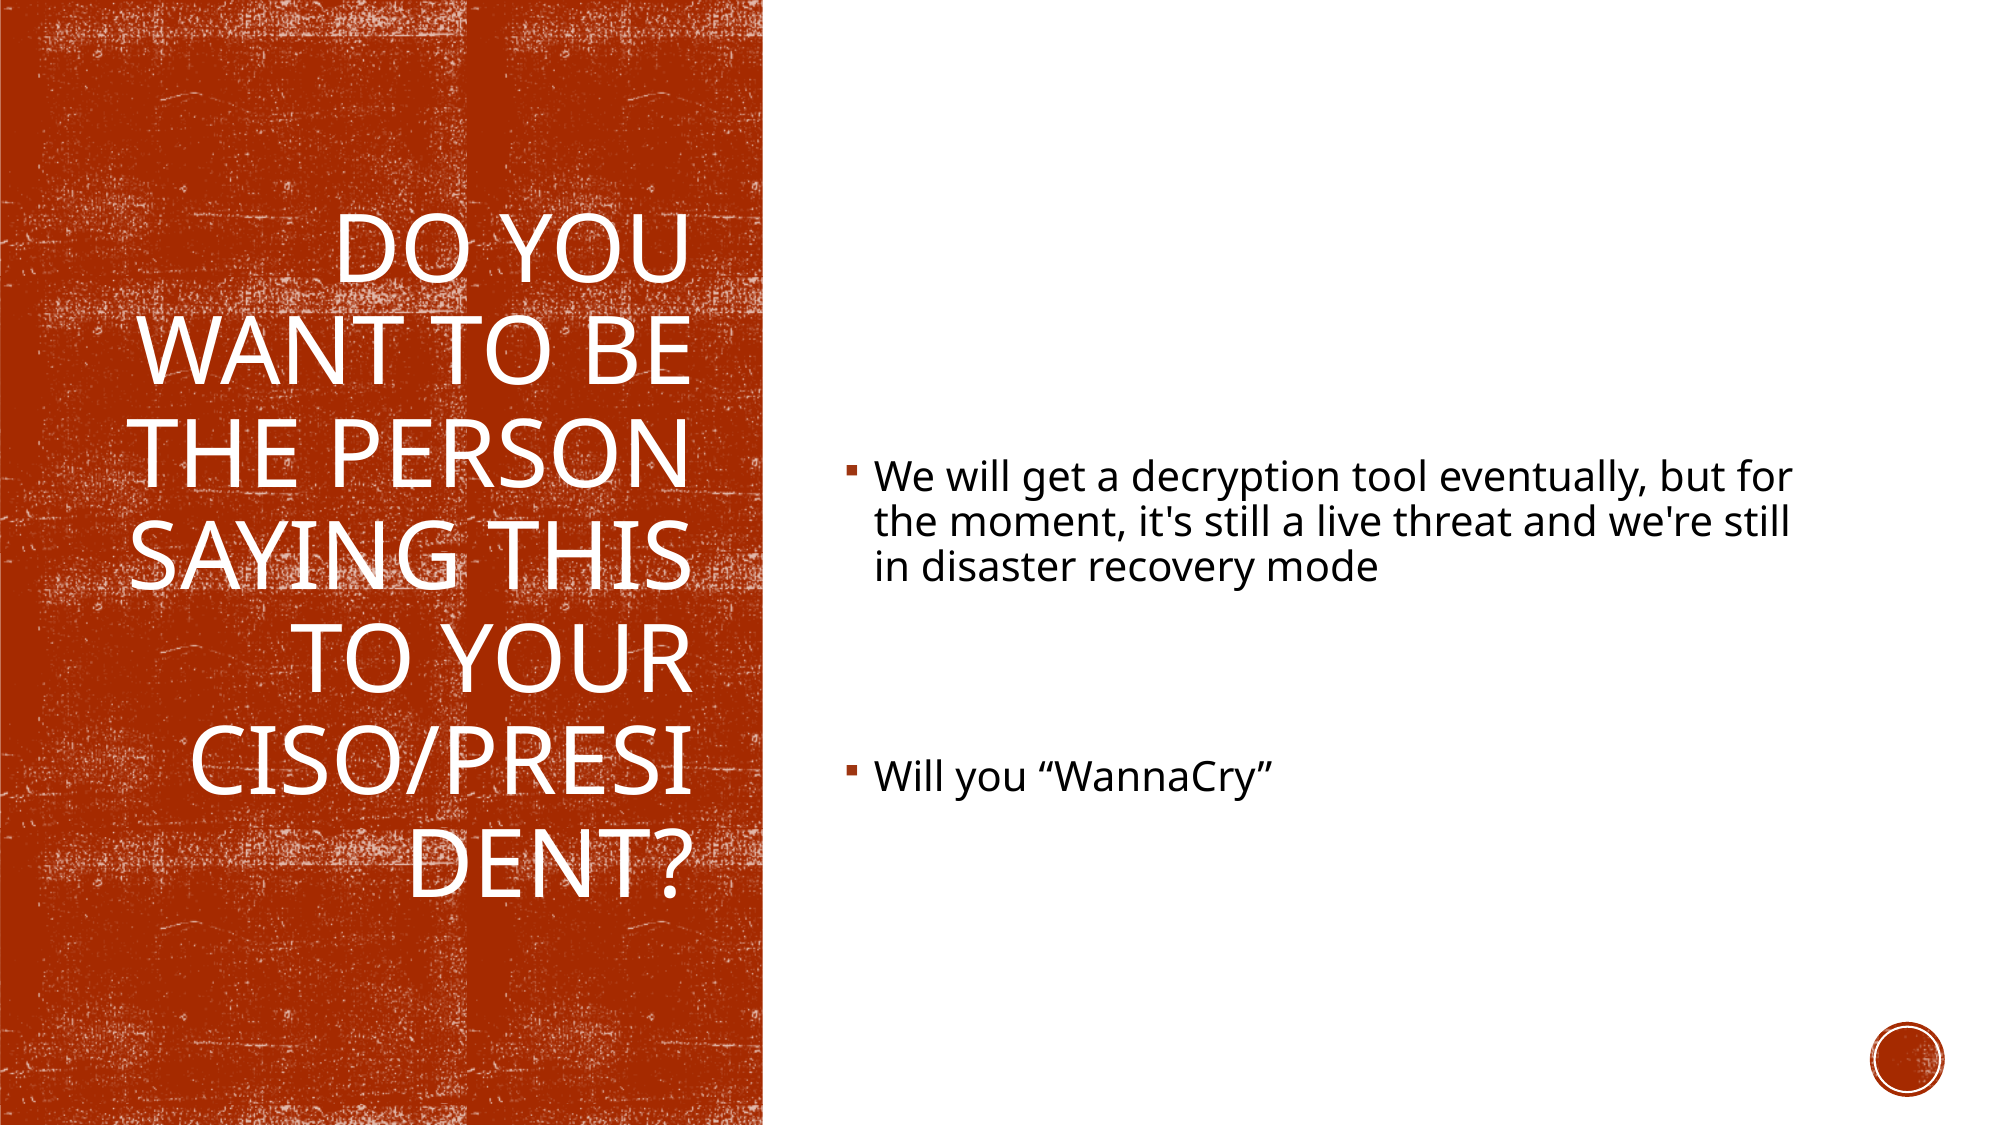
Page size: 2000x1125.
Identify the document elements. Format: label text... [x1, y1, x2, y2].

text_box [0, 0, 763, 1125]
title Do you want to be the person saying this to your CISO/president? [105, 105, 711, 1013]
list We will get a decryption tool eventually, but for the moment, it's still a live threat and we're still in disaster recovery mode Will you “WannaCry” [828, 98, 1825, 1013]
